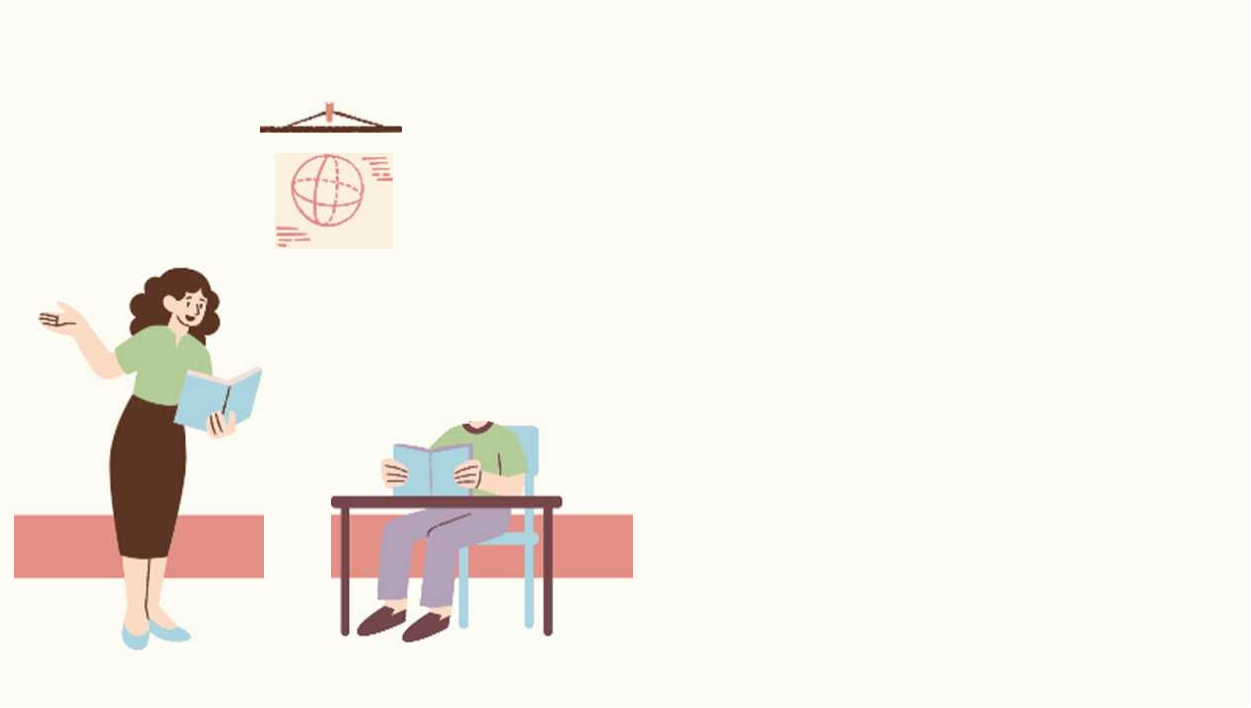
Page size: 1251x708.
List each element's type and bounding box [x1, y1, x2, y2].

picture [330, 421, 633, 645]
picture [275, 152, 393, 249]
picture [13, 266, 265, 652]
picture [260, 101, 402, 134]
